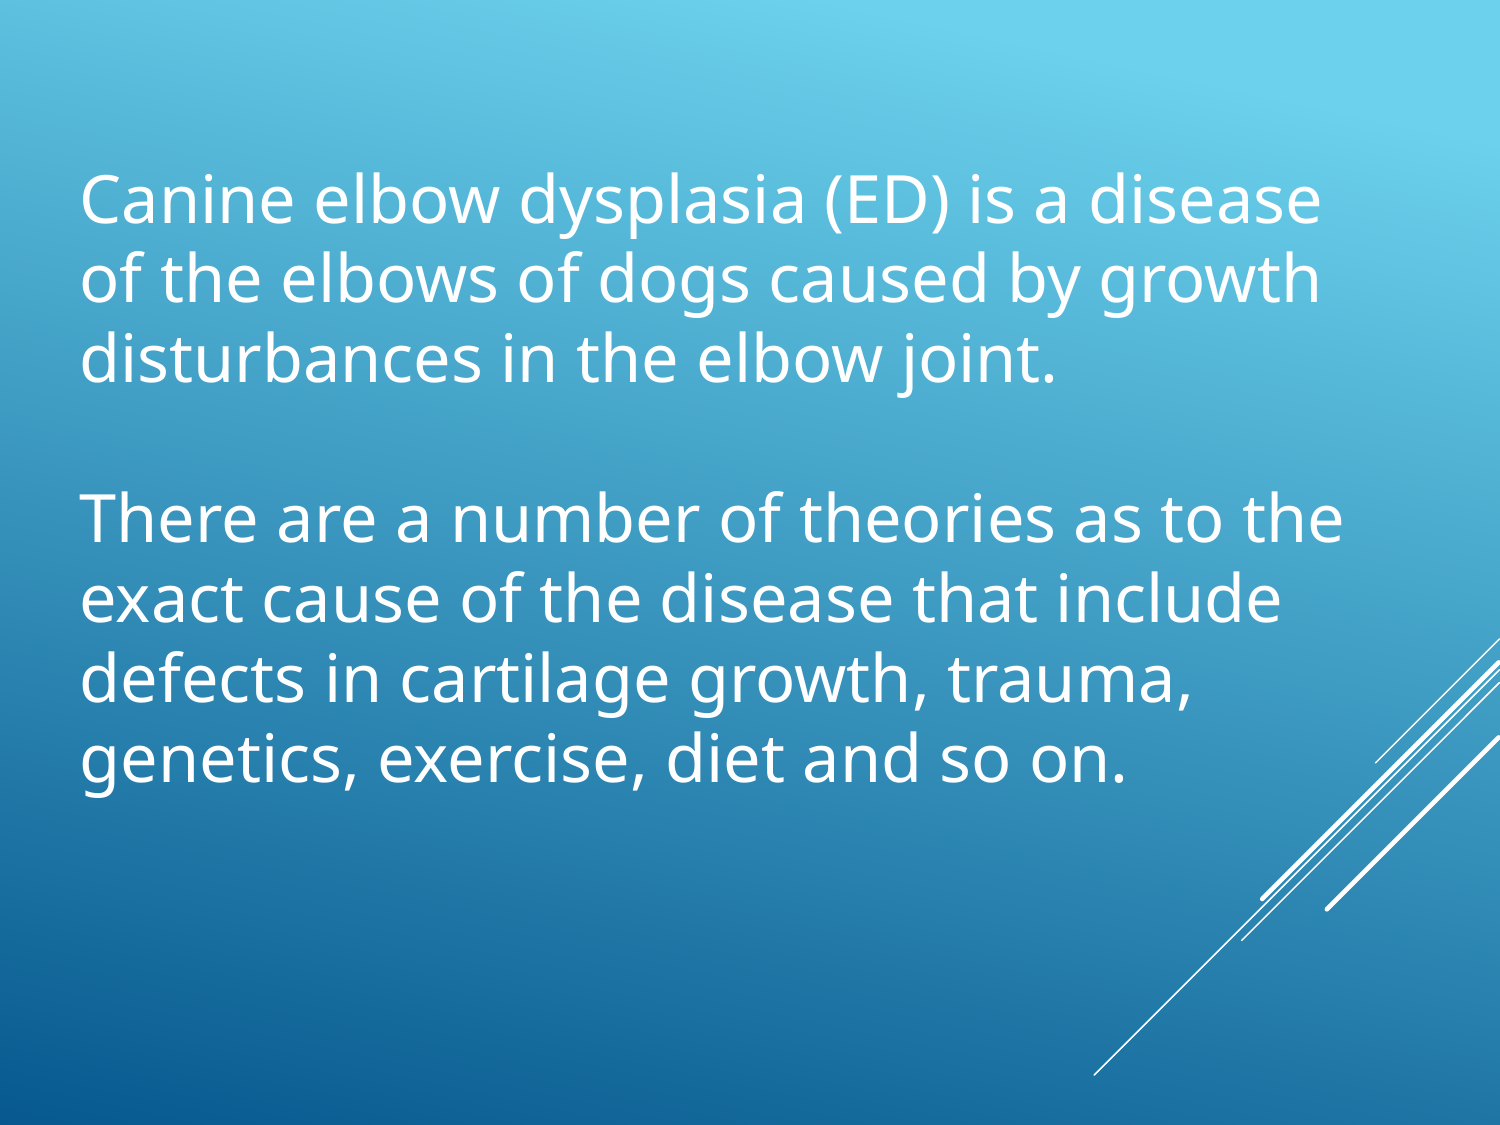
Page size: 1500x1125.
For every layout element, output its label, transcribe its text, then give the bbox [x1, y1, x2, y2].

text_box Canine elbow dysplasia (ED) is a disease of the elbows of dogs caused by growth disturbances in the elbow joint. There are a number of theories as to the exact cause of the disease that include defects in cartilage growth, trauma, genetics, exercise, diet and so on. [64, 148, 1388, 804]
